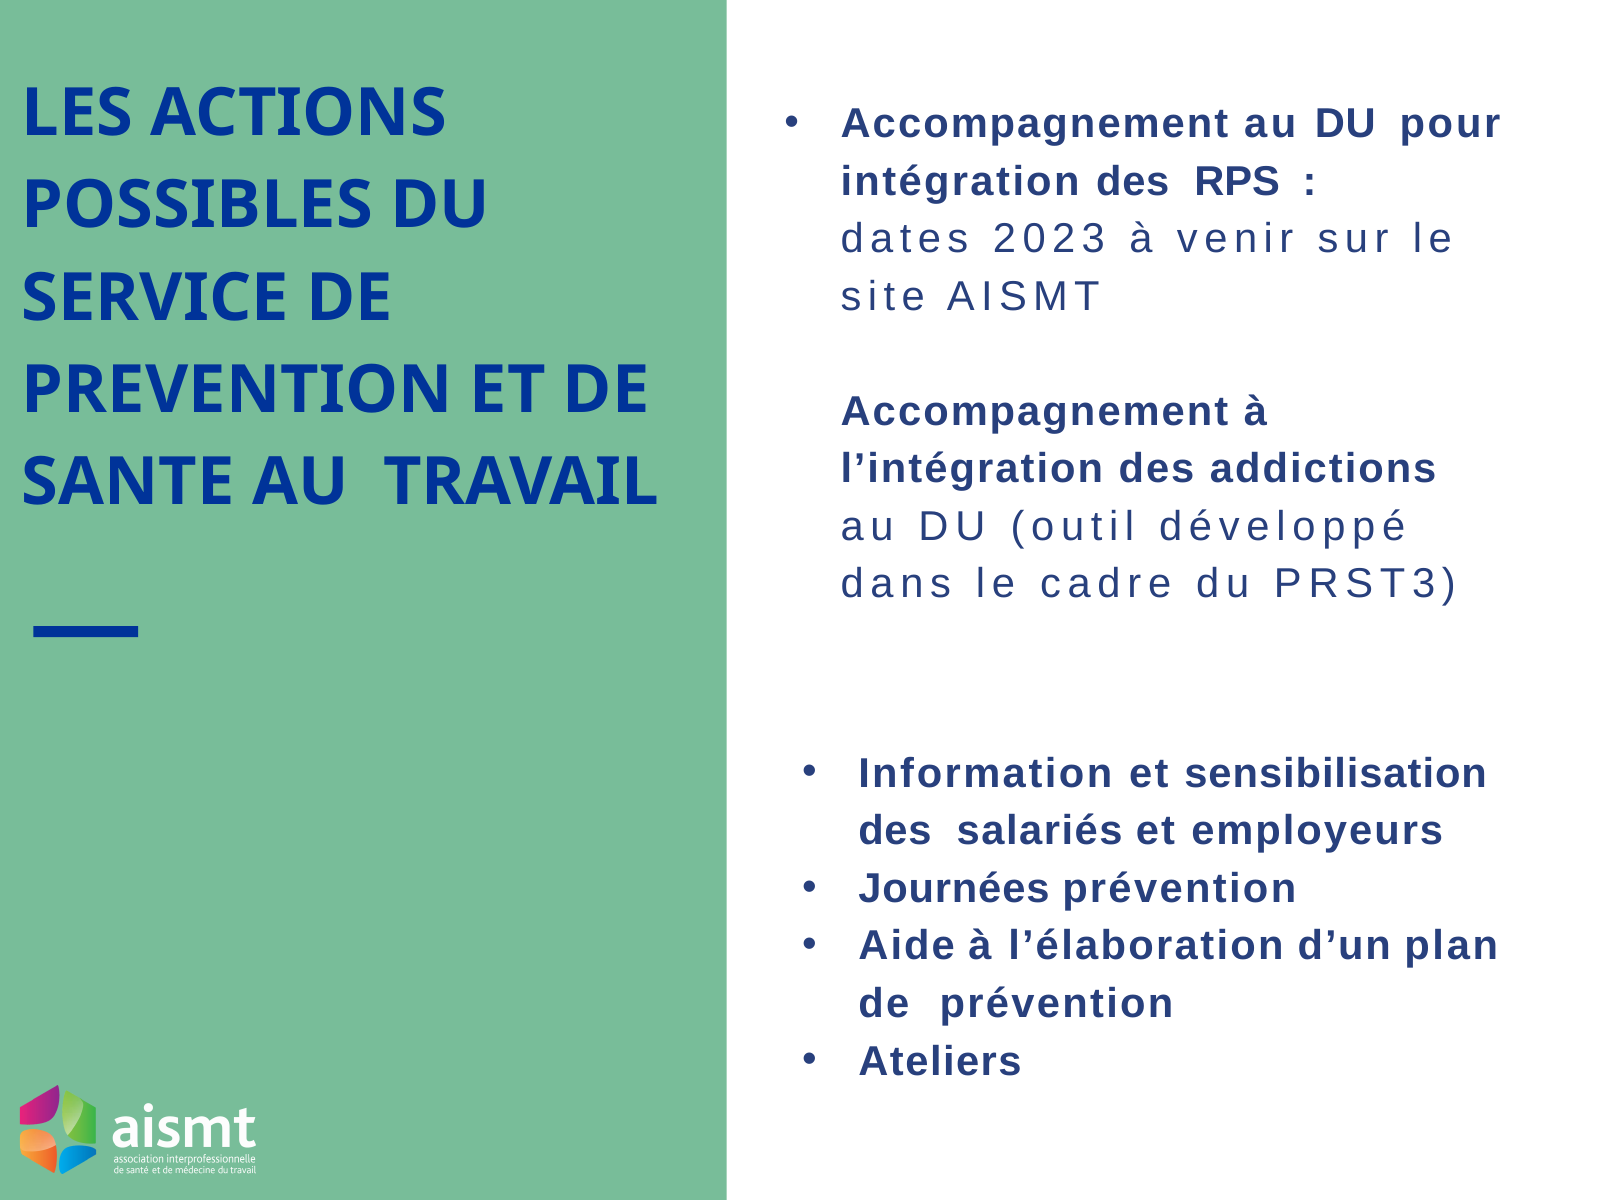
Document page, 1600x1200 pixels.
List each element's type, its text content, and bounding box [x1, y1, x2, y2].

text_box Information et sensibilisation des salariés et employeurs Journées prévention Aide à l’élaboration d’un plan de prévention Ateliers [800, 735, 1517, 1084]
text_box LES ACTIONS POSSIBLES DU SERVICE DE PREVENTION ET DE SANTE AU TRAVAIL [19, 51, 690, 518]
text_box [19, 1085, 256, 1174]
title Accompagnement au DU pour intégration des RPS : dates 2023 à venir sur le site AISMT Accompagnement à l’intégration des addictions au DU (outil développé dans le cadre du PRST3) [782, 86, 1517, 657]
